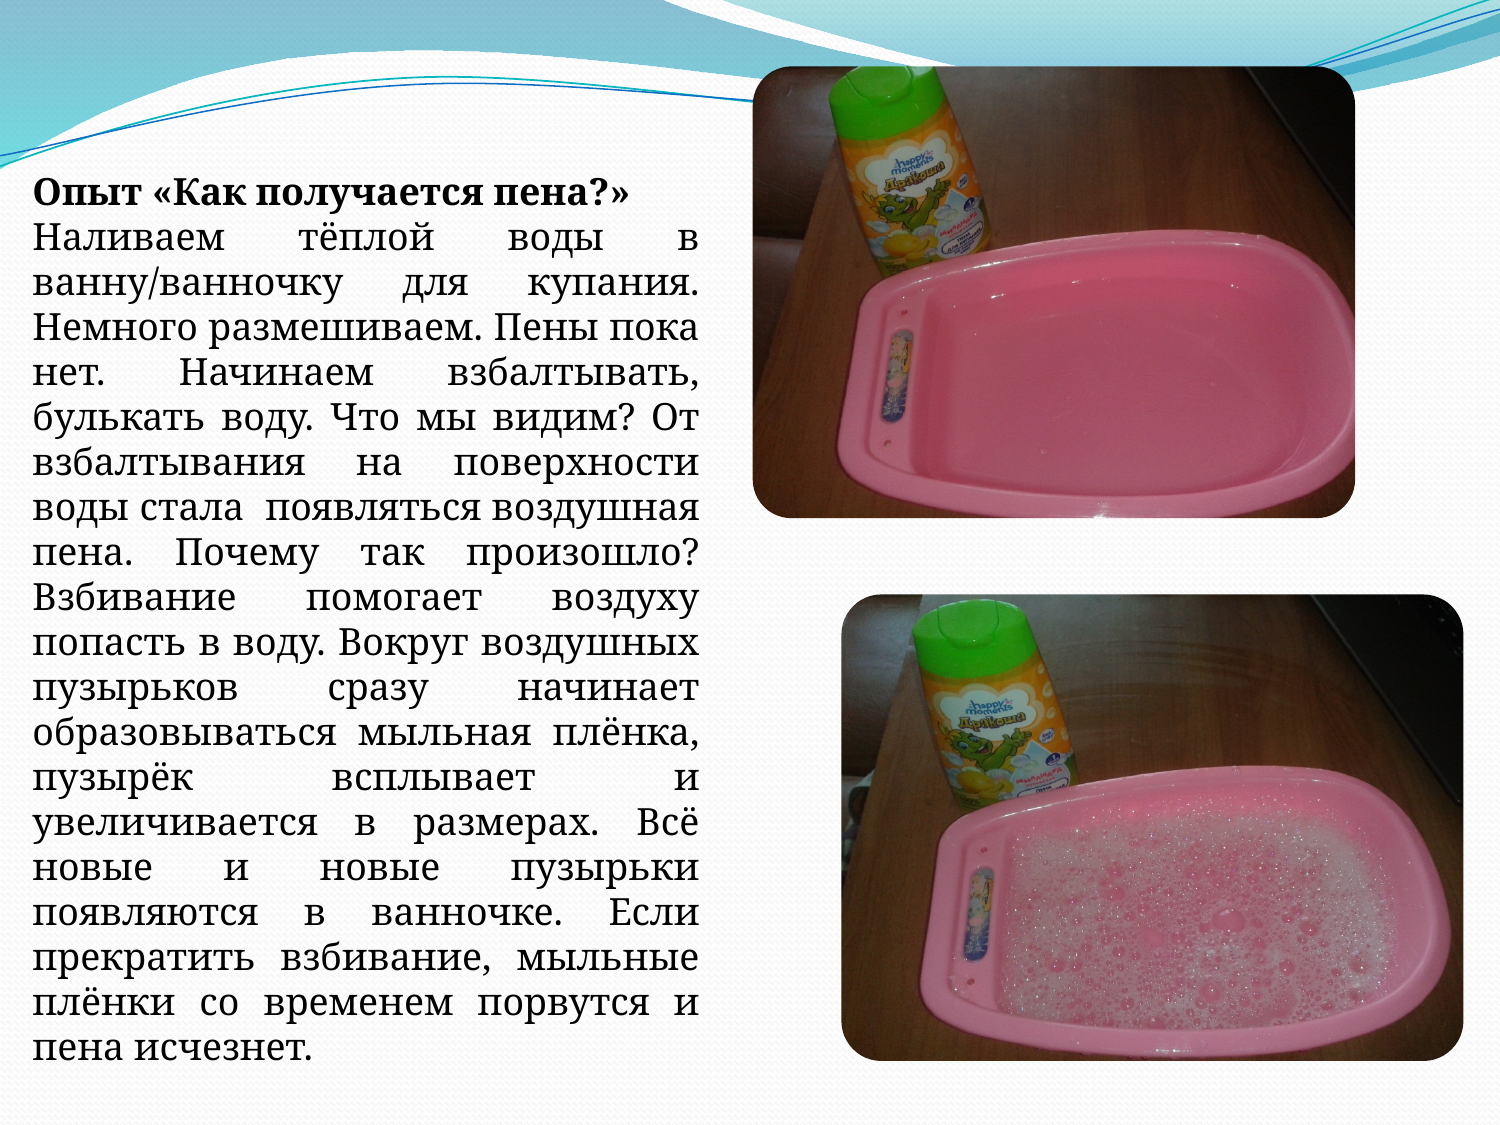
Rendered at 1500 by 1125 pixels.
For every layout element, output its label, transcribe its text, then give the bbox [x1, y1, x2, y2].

picture [752, 66, 1356, 519]
picture [841, 594, 1464, 1062]
text_box Опыт «Как получается пена?» Наливаем тёплой воды в ванну/ванночку для купания. Немного размешиваем. Пены пока нет. Начинаем взбалтывать, булькать воду. Что мы видим? От взбалтывания на поверхности воды стала появляться воздушная пена. Почему так произошло? Взбивание помогает воздуху попасть в воду. Вокруг воздушных пузырьков сразу начинает образовываться мыльная плёнка, пузырёк всплывает и увеличивается в размерах. Всё новые и новые пузырьки появляются в ванночке. Если прекратить взбивание, мыльные плёнки со временем порвутся и пена исчезнет. [17, 160, 715, 1121]
